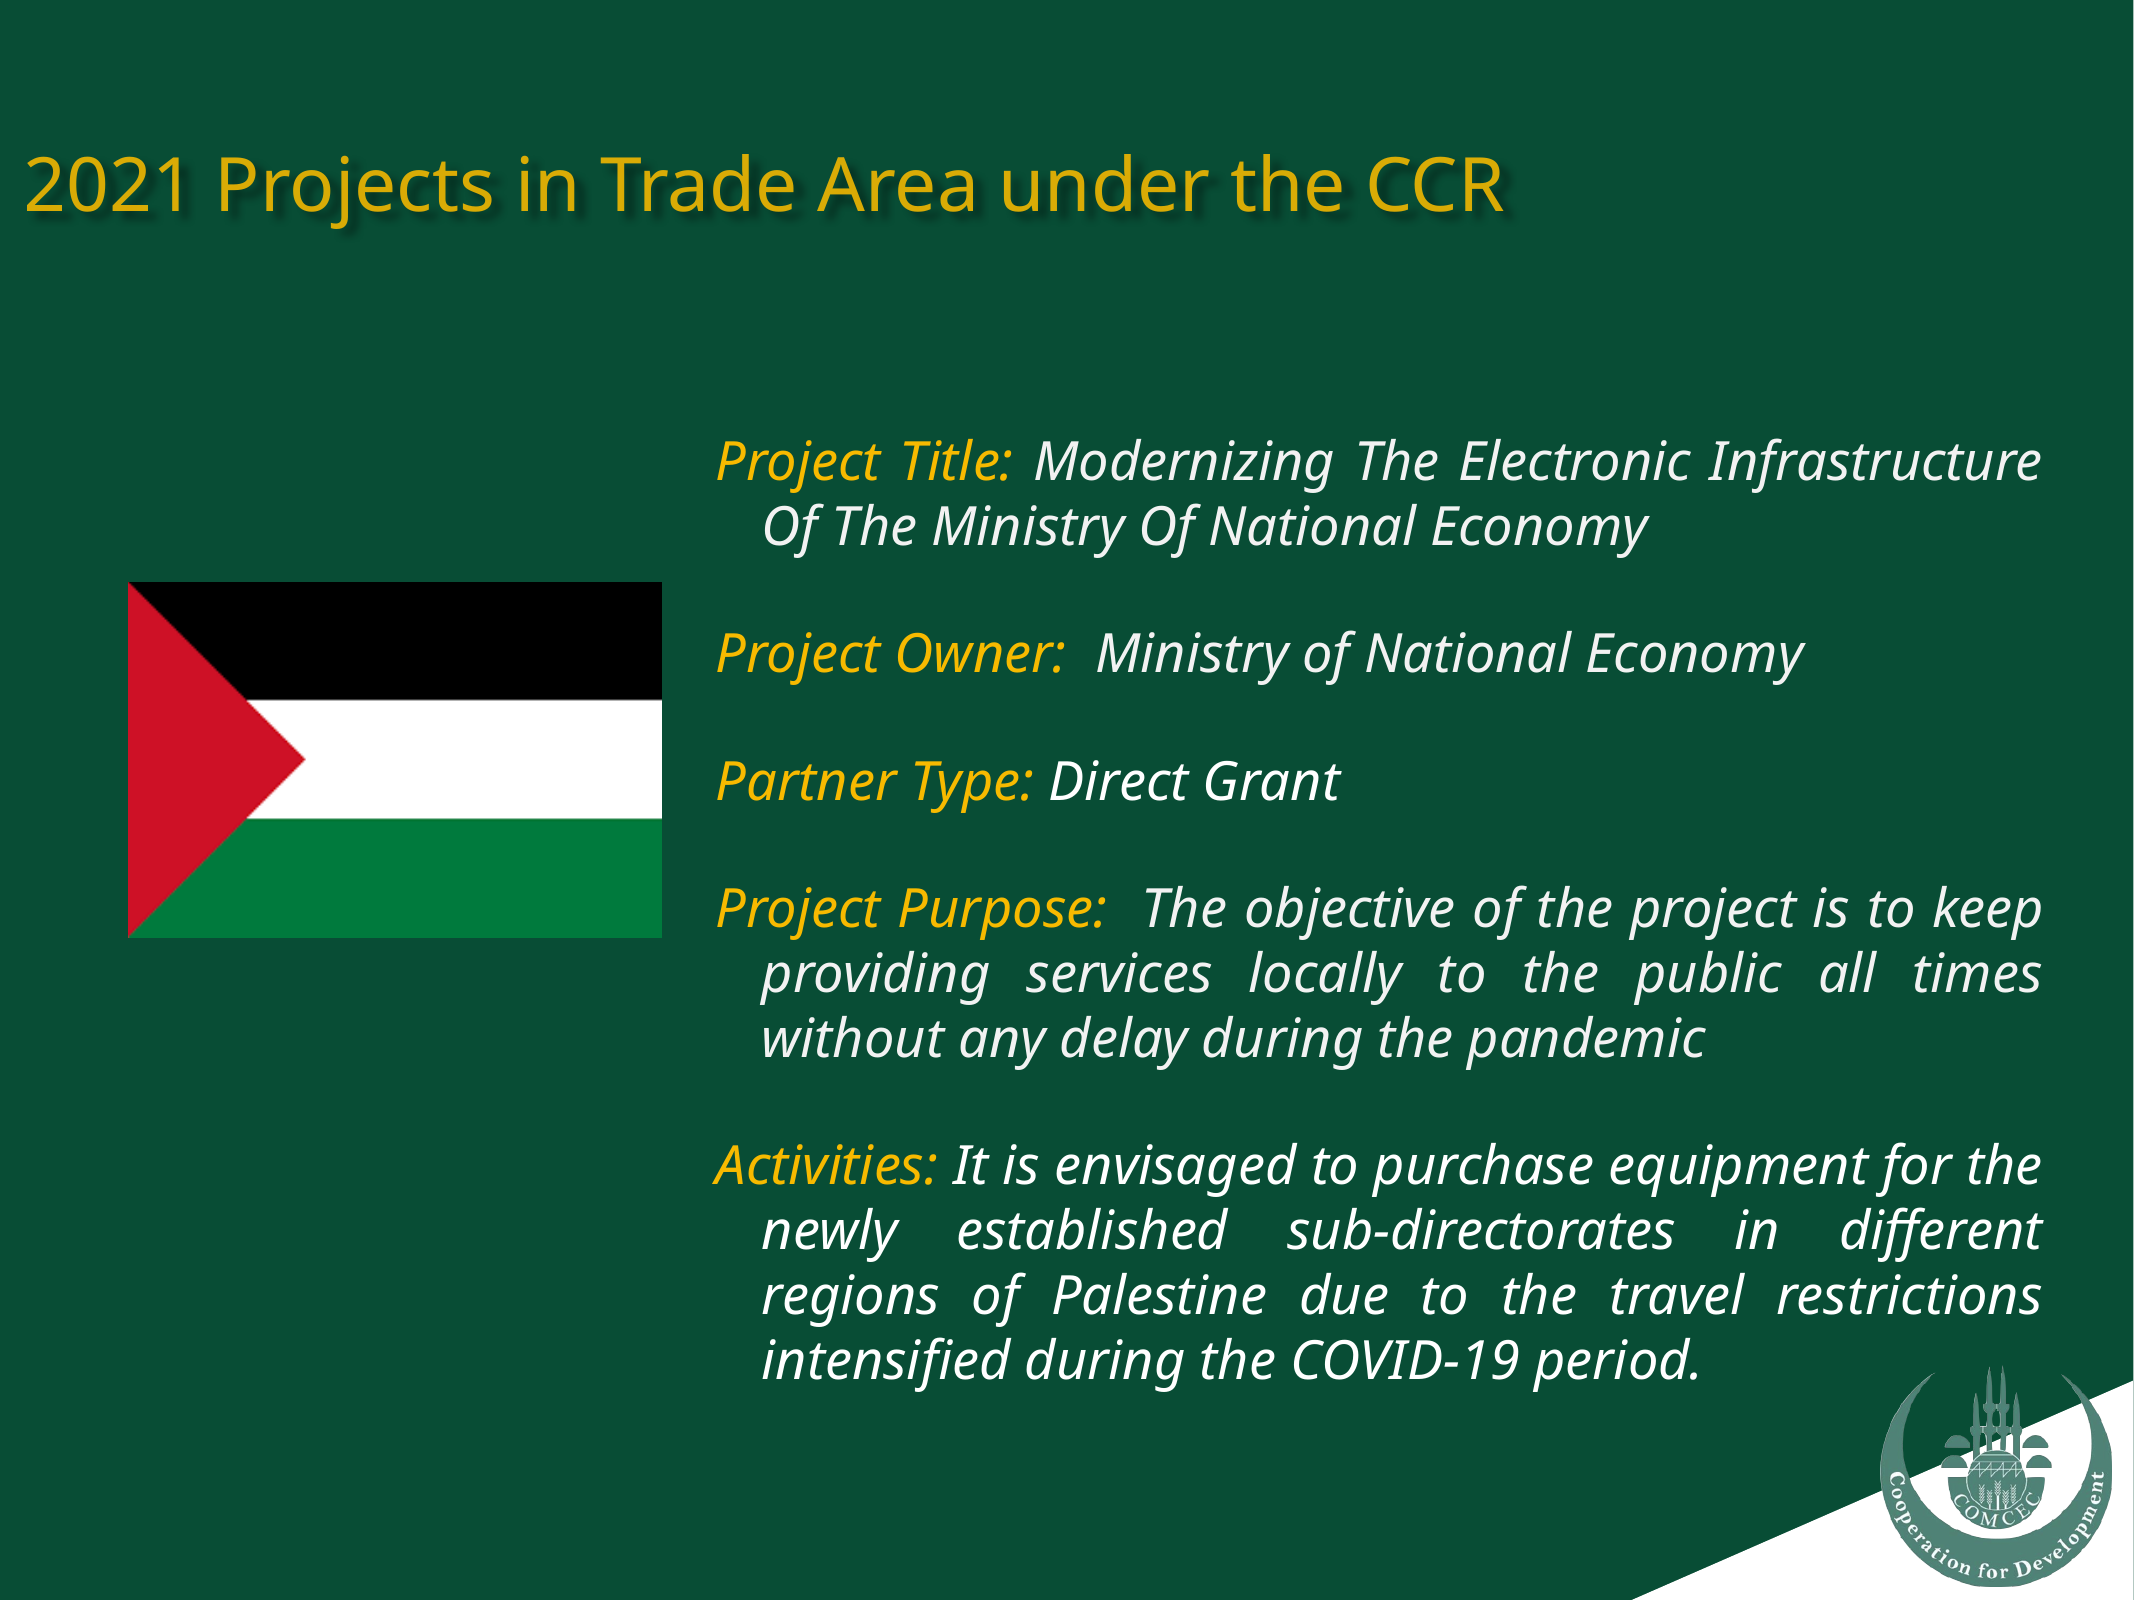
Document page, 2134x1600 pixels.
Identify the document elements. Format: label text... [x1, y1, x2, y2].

text_box 2021 Projects in Trade Area under the CCR [0, 32, 1685, 330]
picture [128, 581, 663, 938]
picture [1880, 1365, 2112, 1588]
text_box Project Title: Modernizing The Electronic Infrastructure Of The Ministry Of National Economy Project Owner: Ministry of National Economy Partner Type: Direct Grant Project Purpose: The objective of the project is to keep providing services locally to the public all times without any delay during the pandemic Activities: It is envisaged to purchase equipment for the newly established sub-directorates in different regions of Palestine due to the travel restrictions intensified during the COVID-19 period. [661, 374, 2053, 1443]
text_box [1631, 1380, 2134, 1600]
